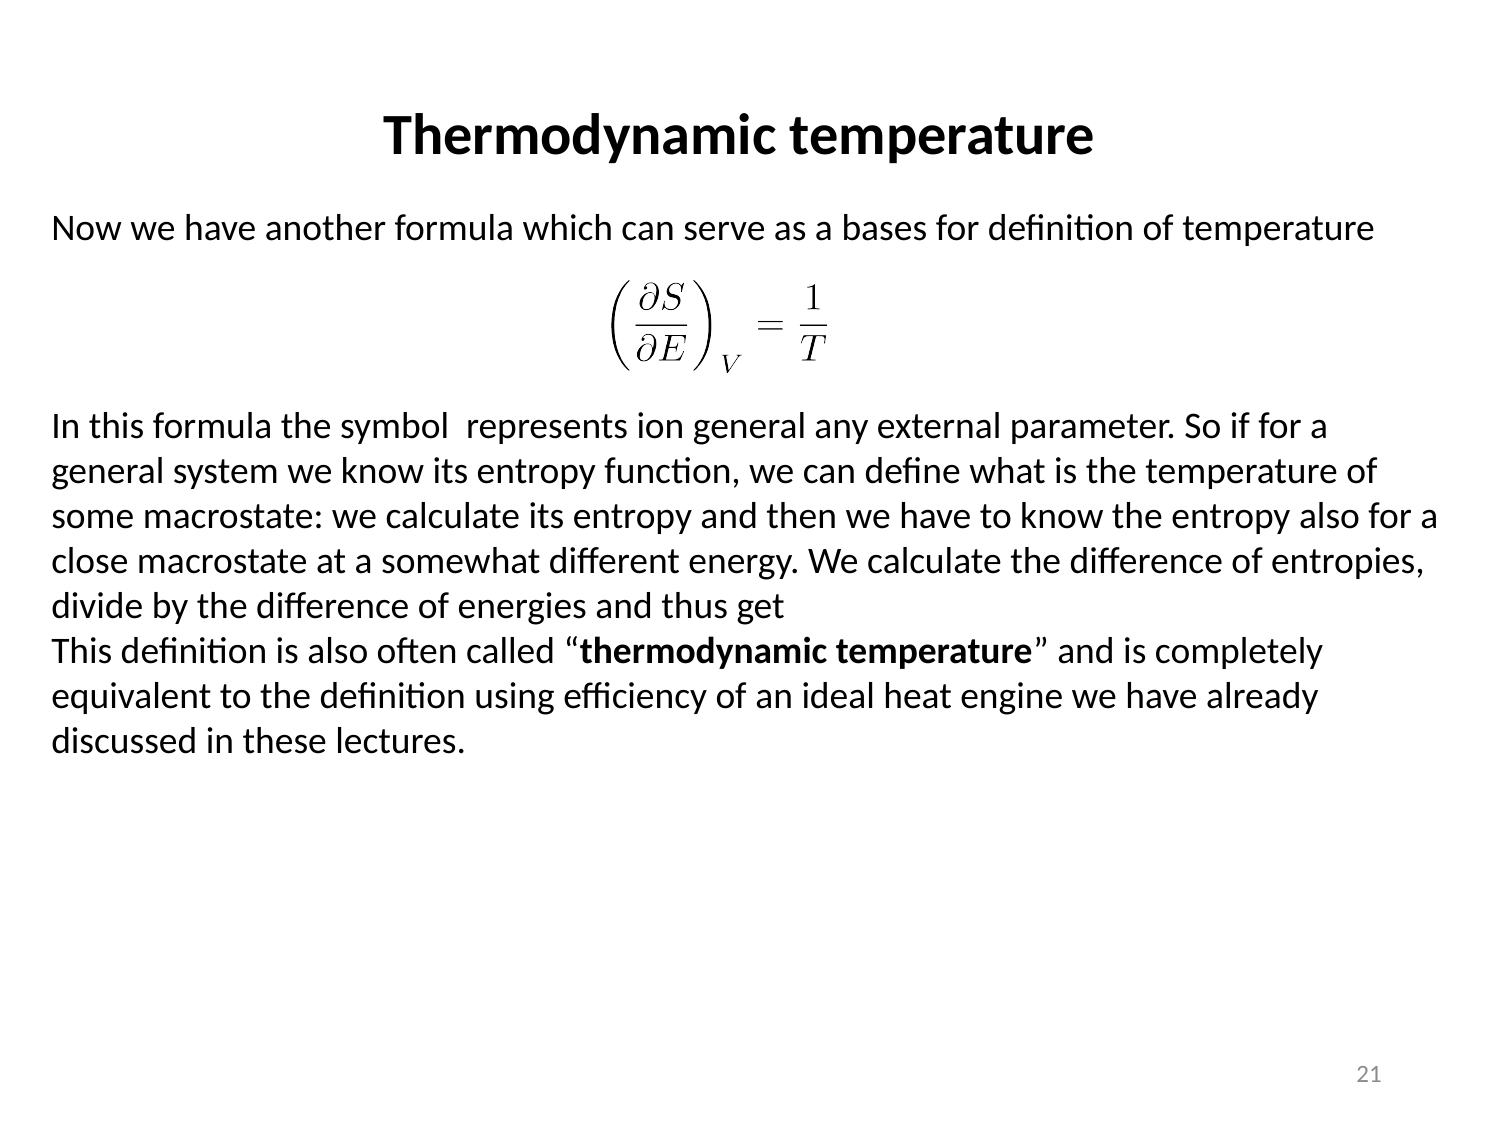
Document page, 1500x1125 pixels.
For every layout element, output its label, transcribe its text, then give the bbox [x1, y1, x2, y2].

picture [611, 280, 827, 373]
slide_number 21 [1059, 1042, 1397, 1103]
text_box Thermodynamic temperature [109, 88, 1370, 174]
text_box Now we have another formula which can serve as a bases for definition of temperature [36, 195, 1458, 256]
